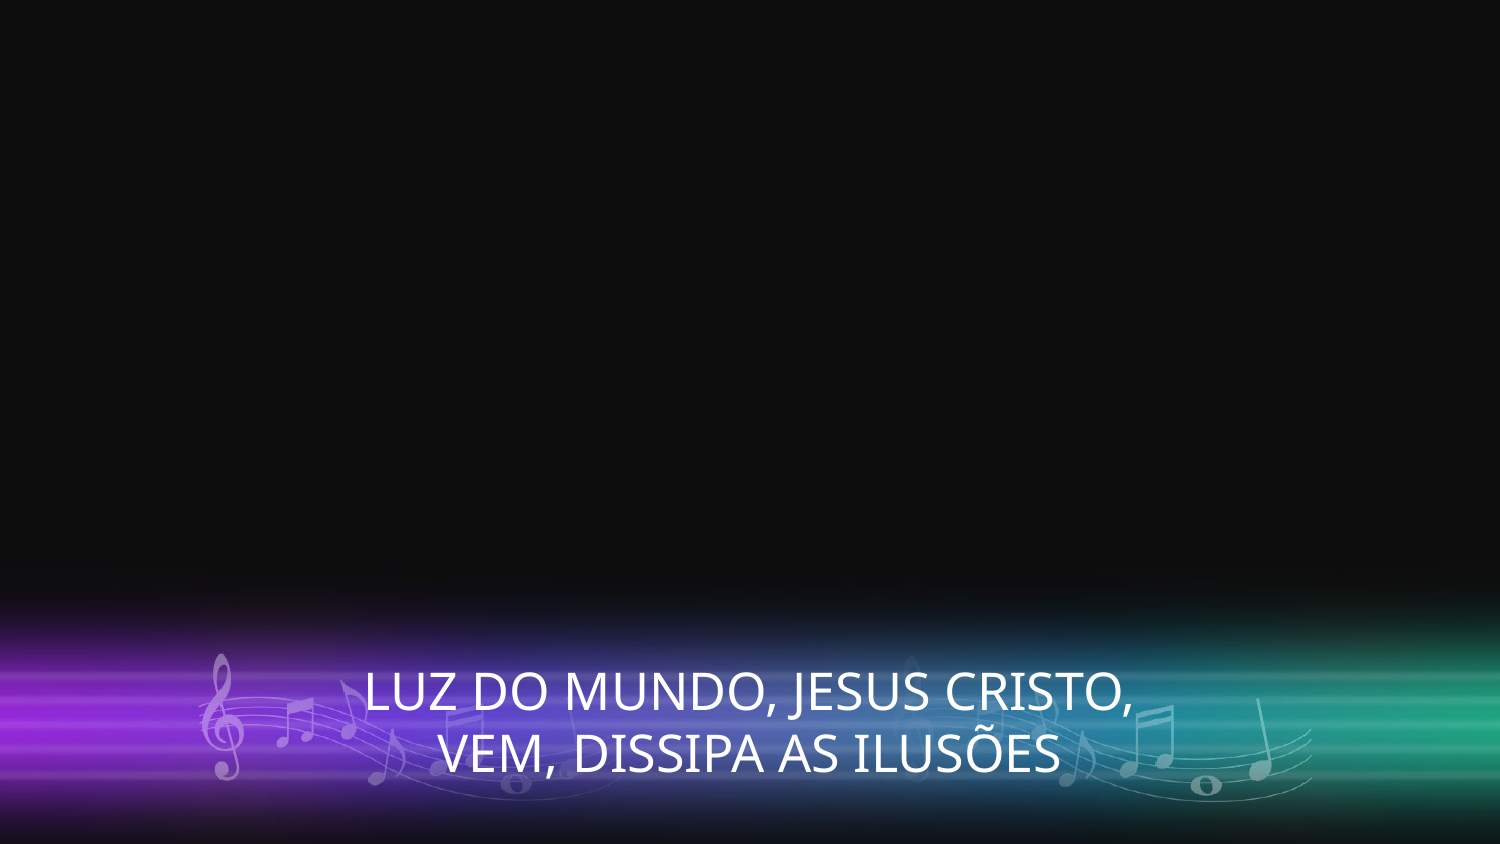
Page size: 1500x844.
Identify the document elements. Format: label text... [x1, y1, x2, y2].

text_box LUZ DO MUNDO, JESUS CRISTO, VEM, DISSIPA AS ILUSÕES [265, 651, 1235, 791]
picture [0, 0, 1500, 844]
